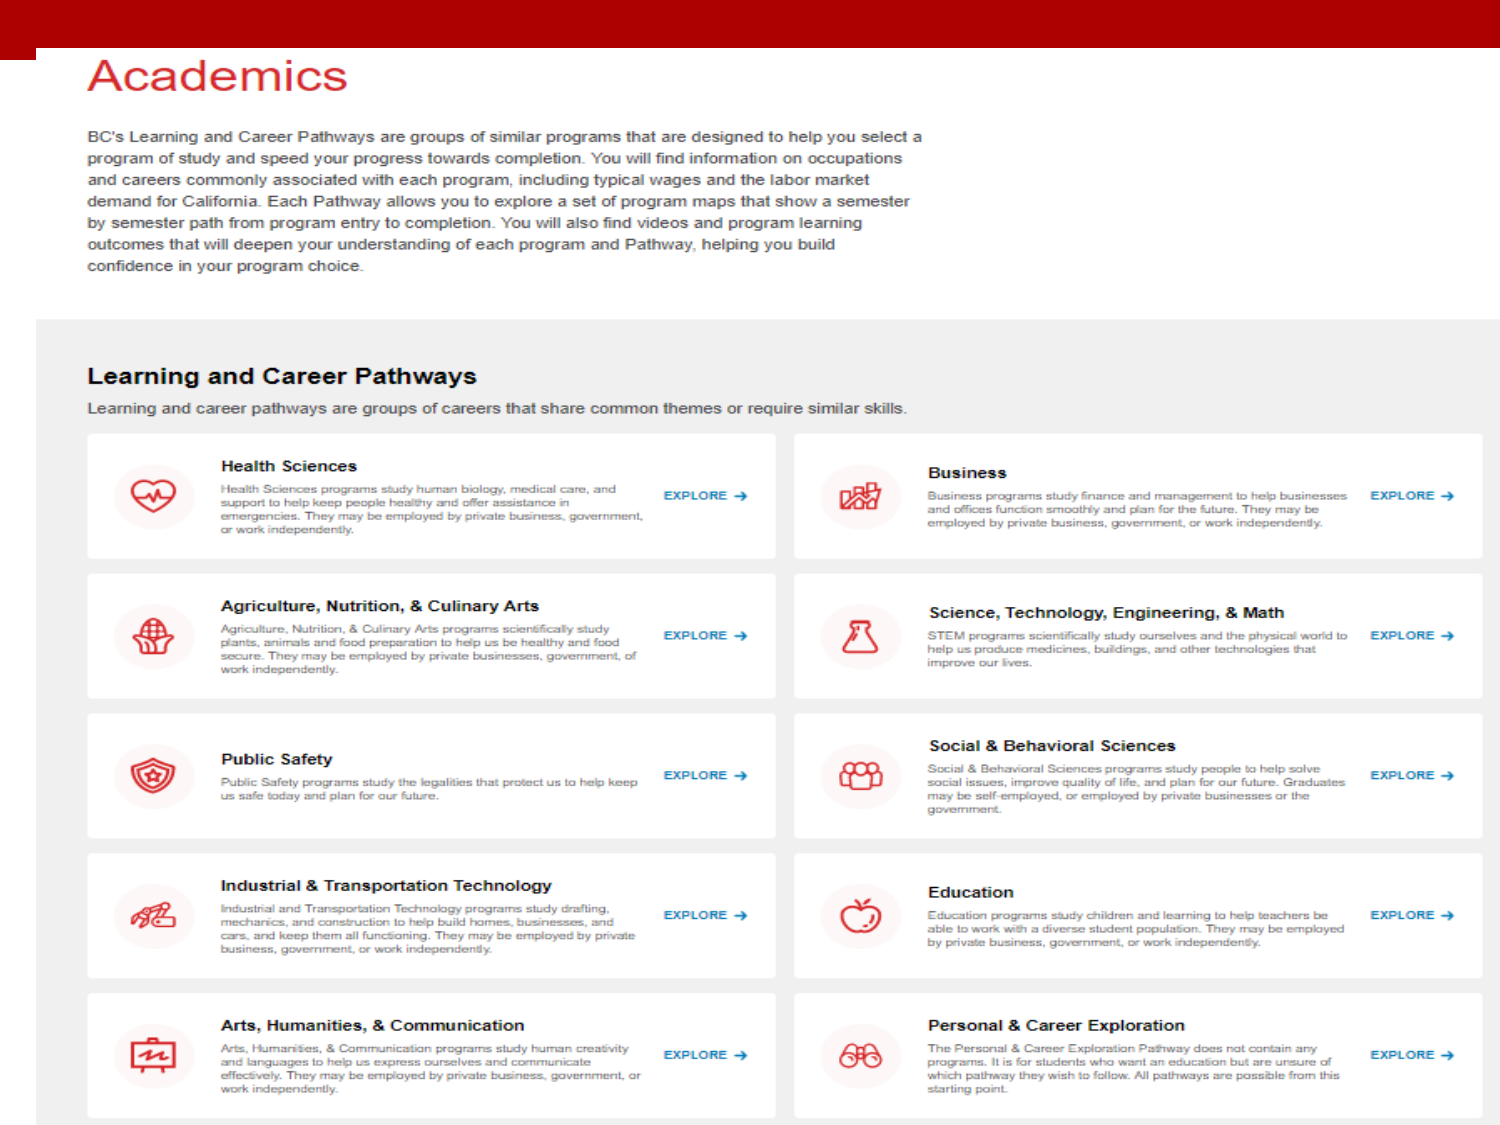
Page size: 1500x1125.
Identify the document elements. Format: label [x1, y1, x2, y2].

list [35, 48, 1500, 1125]
